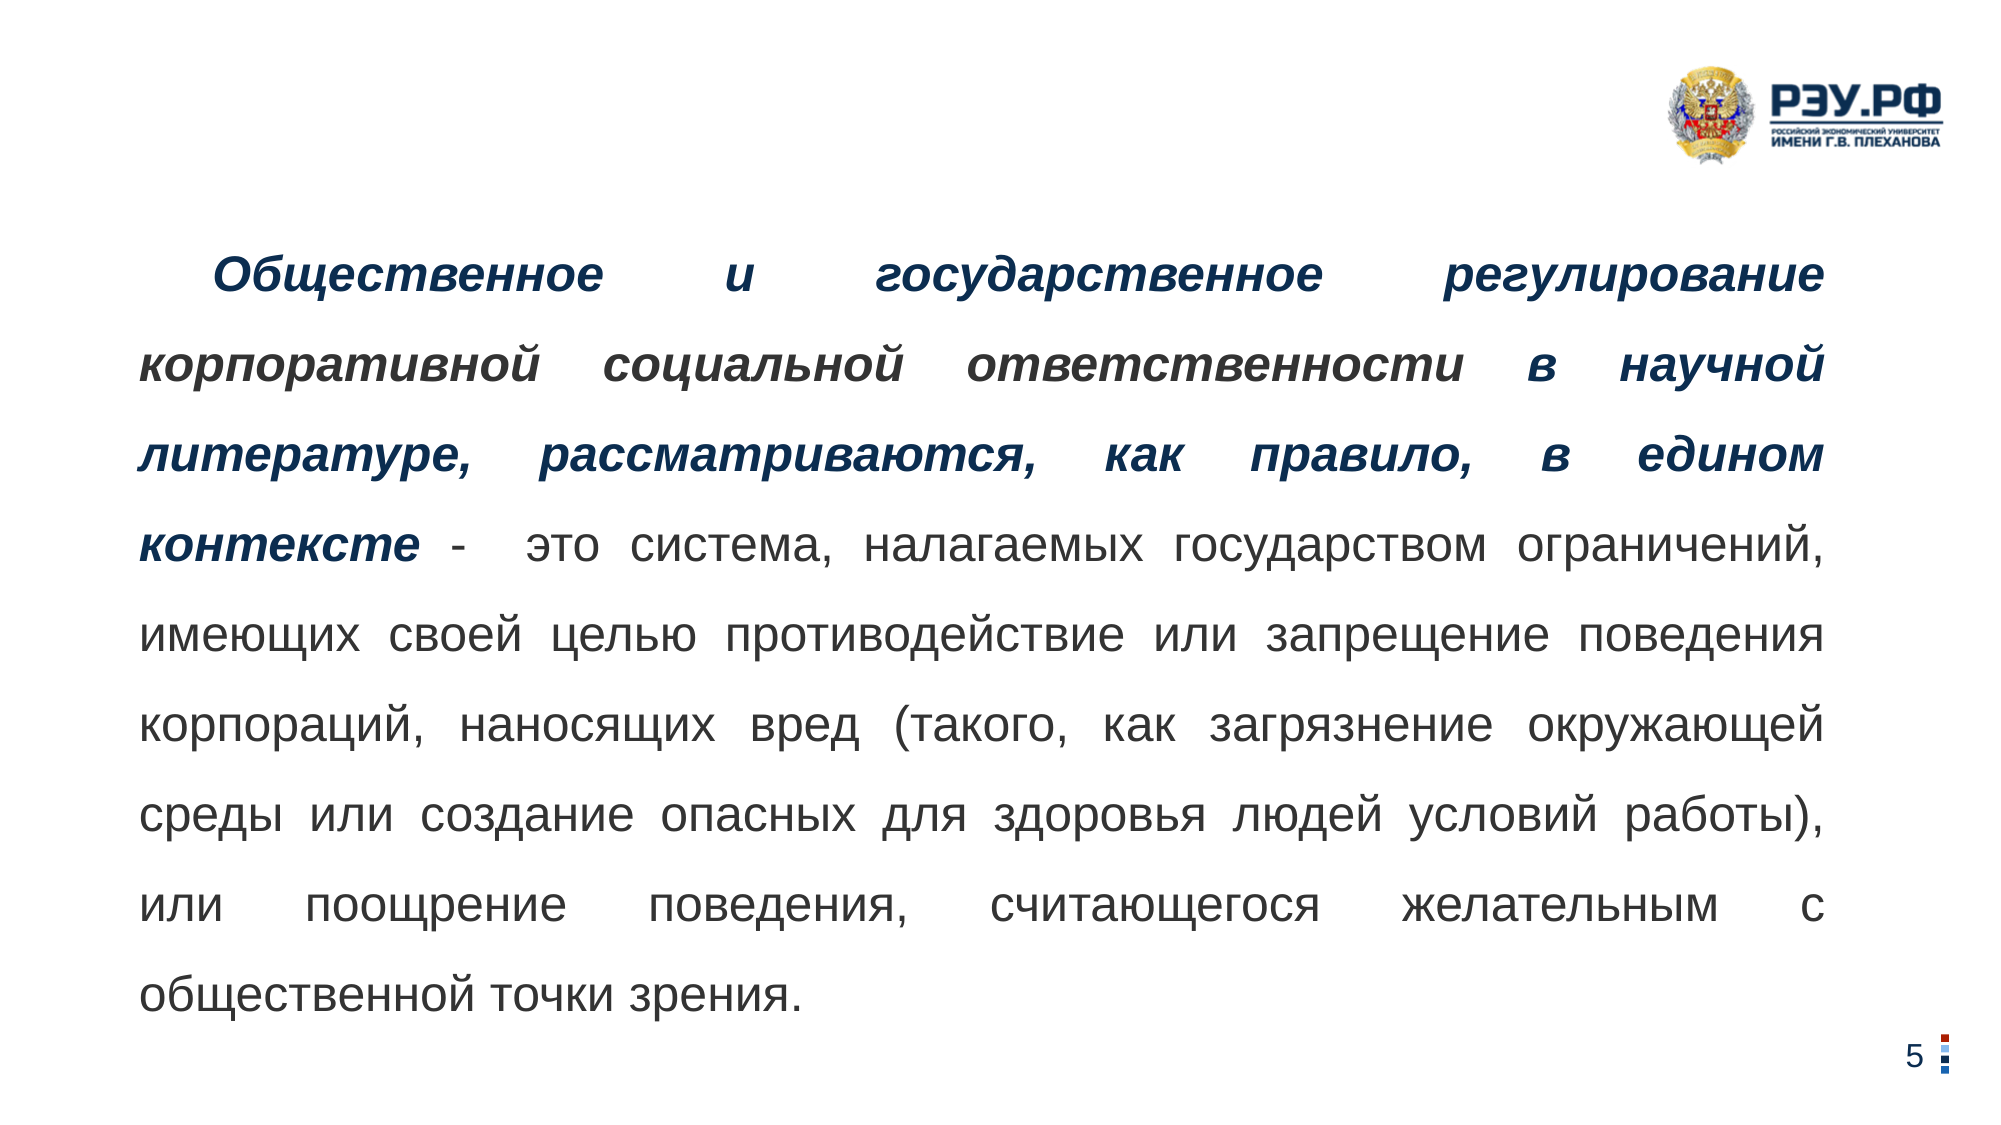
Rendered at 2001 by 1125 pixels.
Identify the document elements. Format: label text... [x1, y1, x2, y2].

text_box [1873, 1024, 1949, 1084]
picture [1653, 33, 1957, 204]
text_box Общественное и государственное регулирование корпоративной социальной ответственности в научной литературе, рассматриваются, как правило, в едином контексте - это система, налагаемых государством ограничений, имеющих своей целью противодействие или запрещение поведения корпораций, наносящих вред (такого, как загрязнение окружающей среды или создание опасных для здоровья людей условий работы), или поощрение поведения, считающегося желательным с общественной точки зрения. [123, 203, 1841, 1125]
